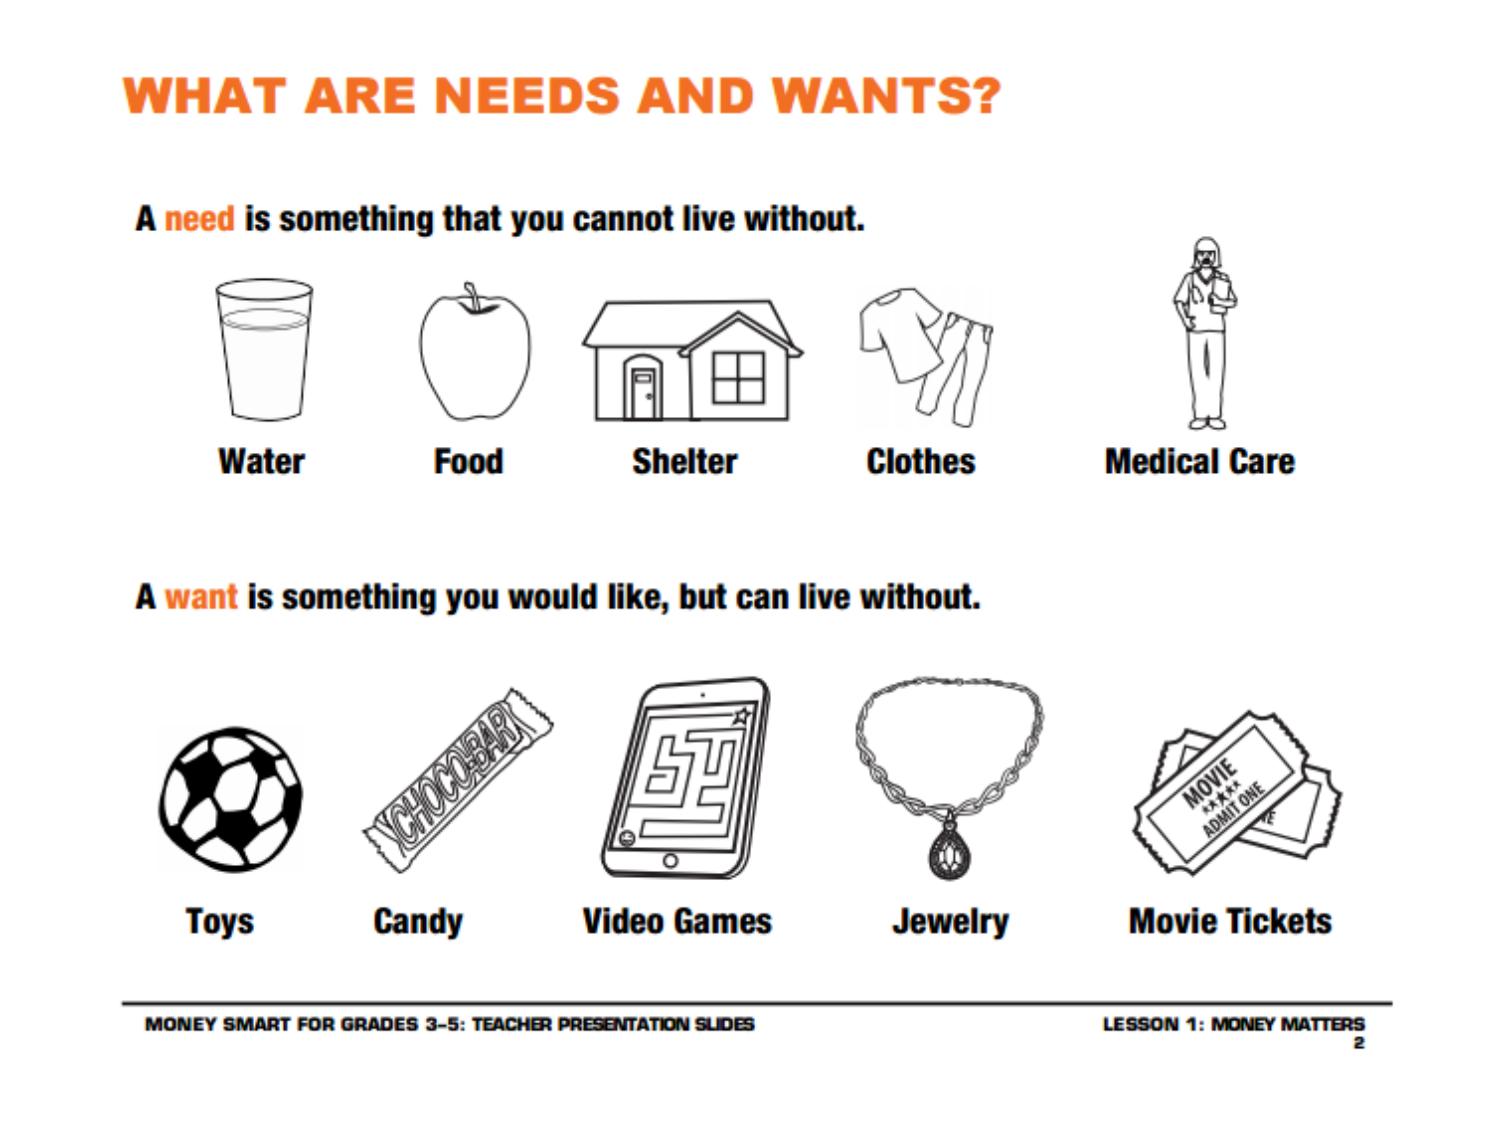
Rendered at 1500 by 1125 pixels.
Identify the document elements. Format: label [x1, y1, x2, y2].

picture [87, 36, 1426, 1079]
